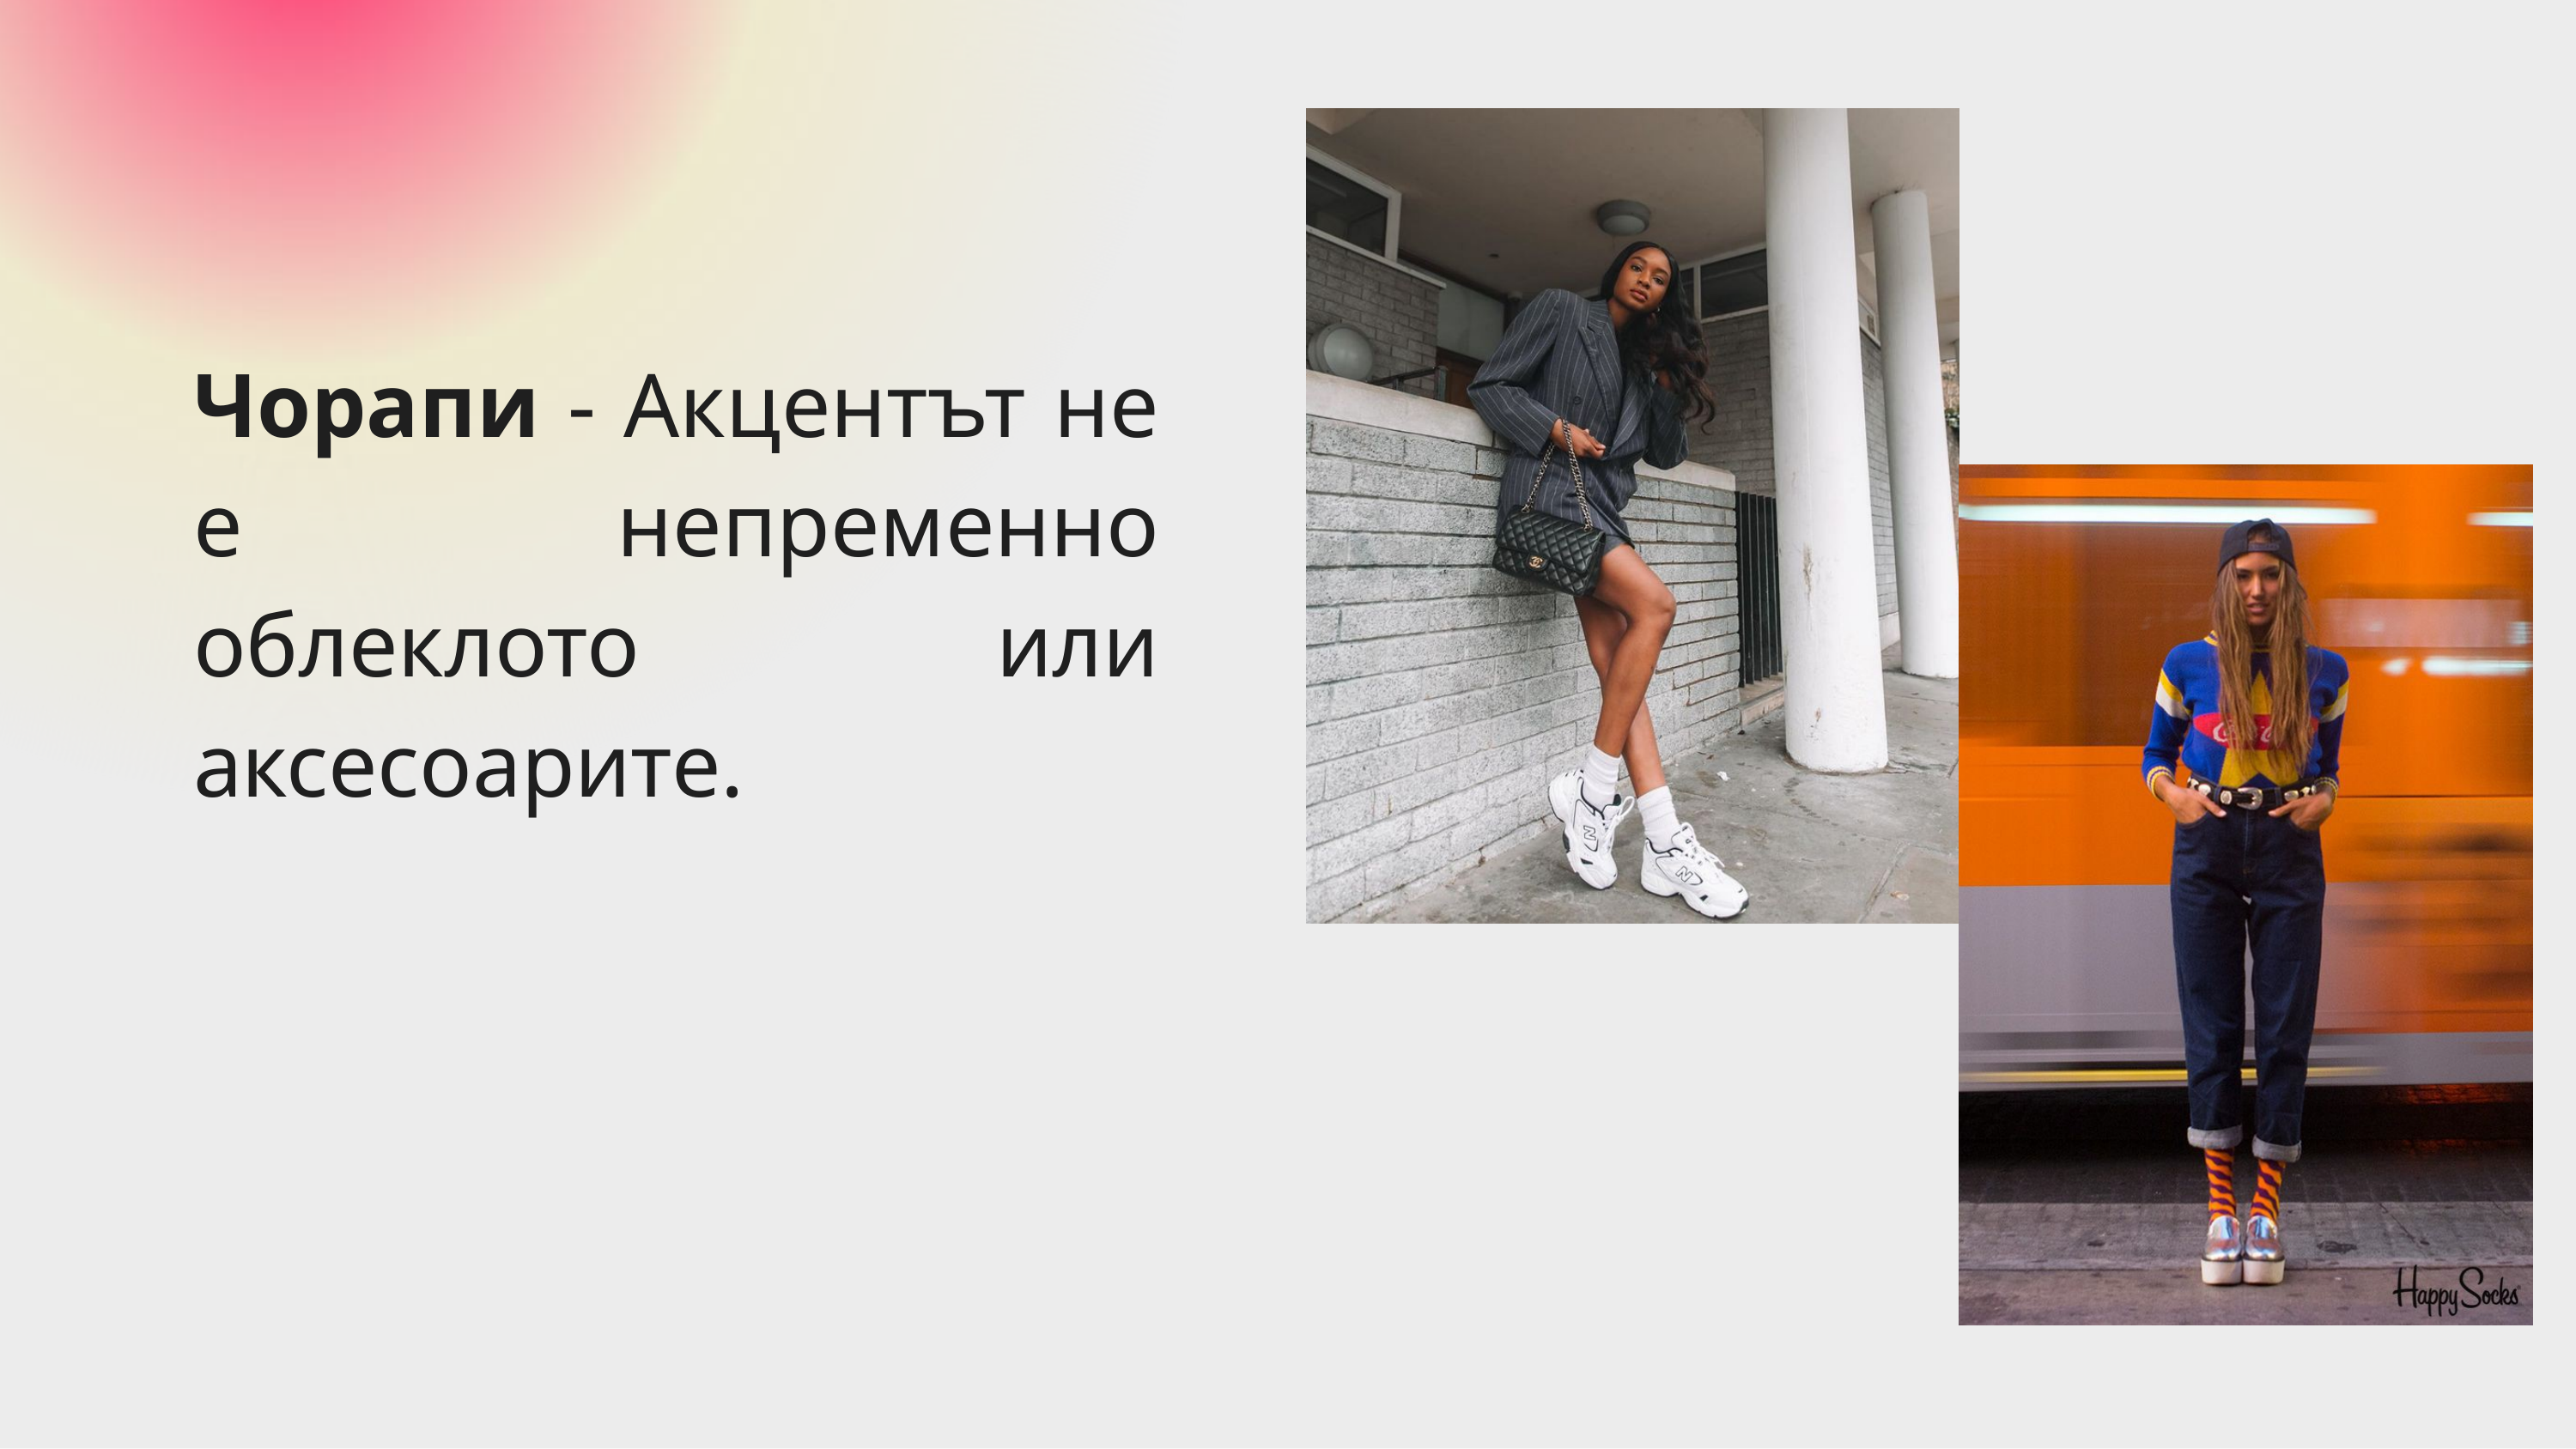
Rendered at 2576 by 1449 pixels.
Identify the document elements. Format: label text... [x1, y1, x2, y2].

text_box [1306, 108, 2534, 1326]
title Чорапи - Акцентът не е непременно облеклото или аксесоарите. [191, 808, 1161, 815]
picture [0, 0, 1194, 801]
